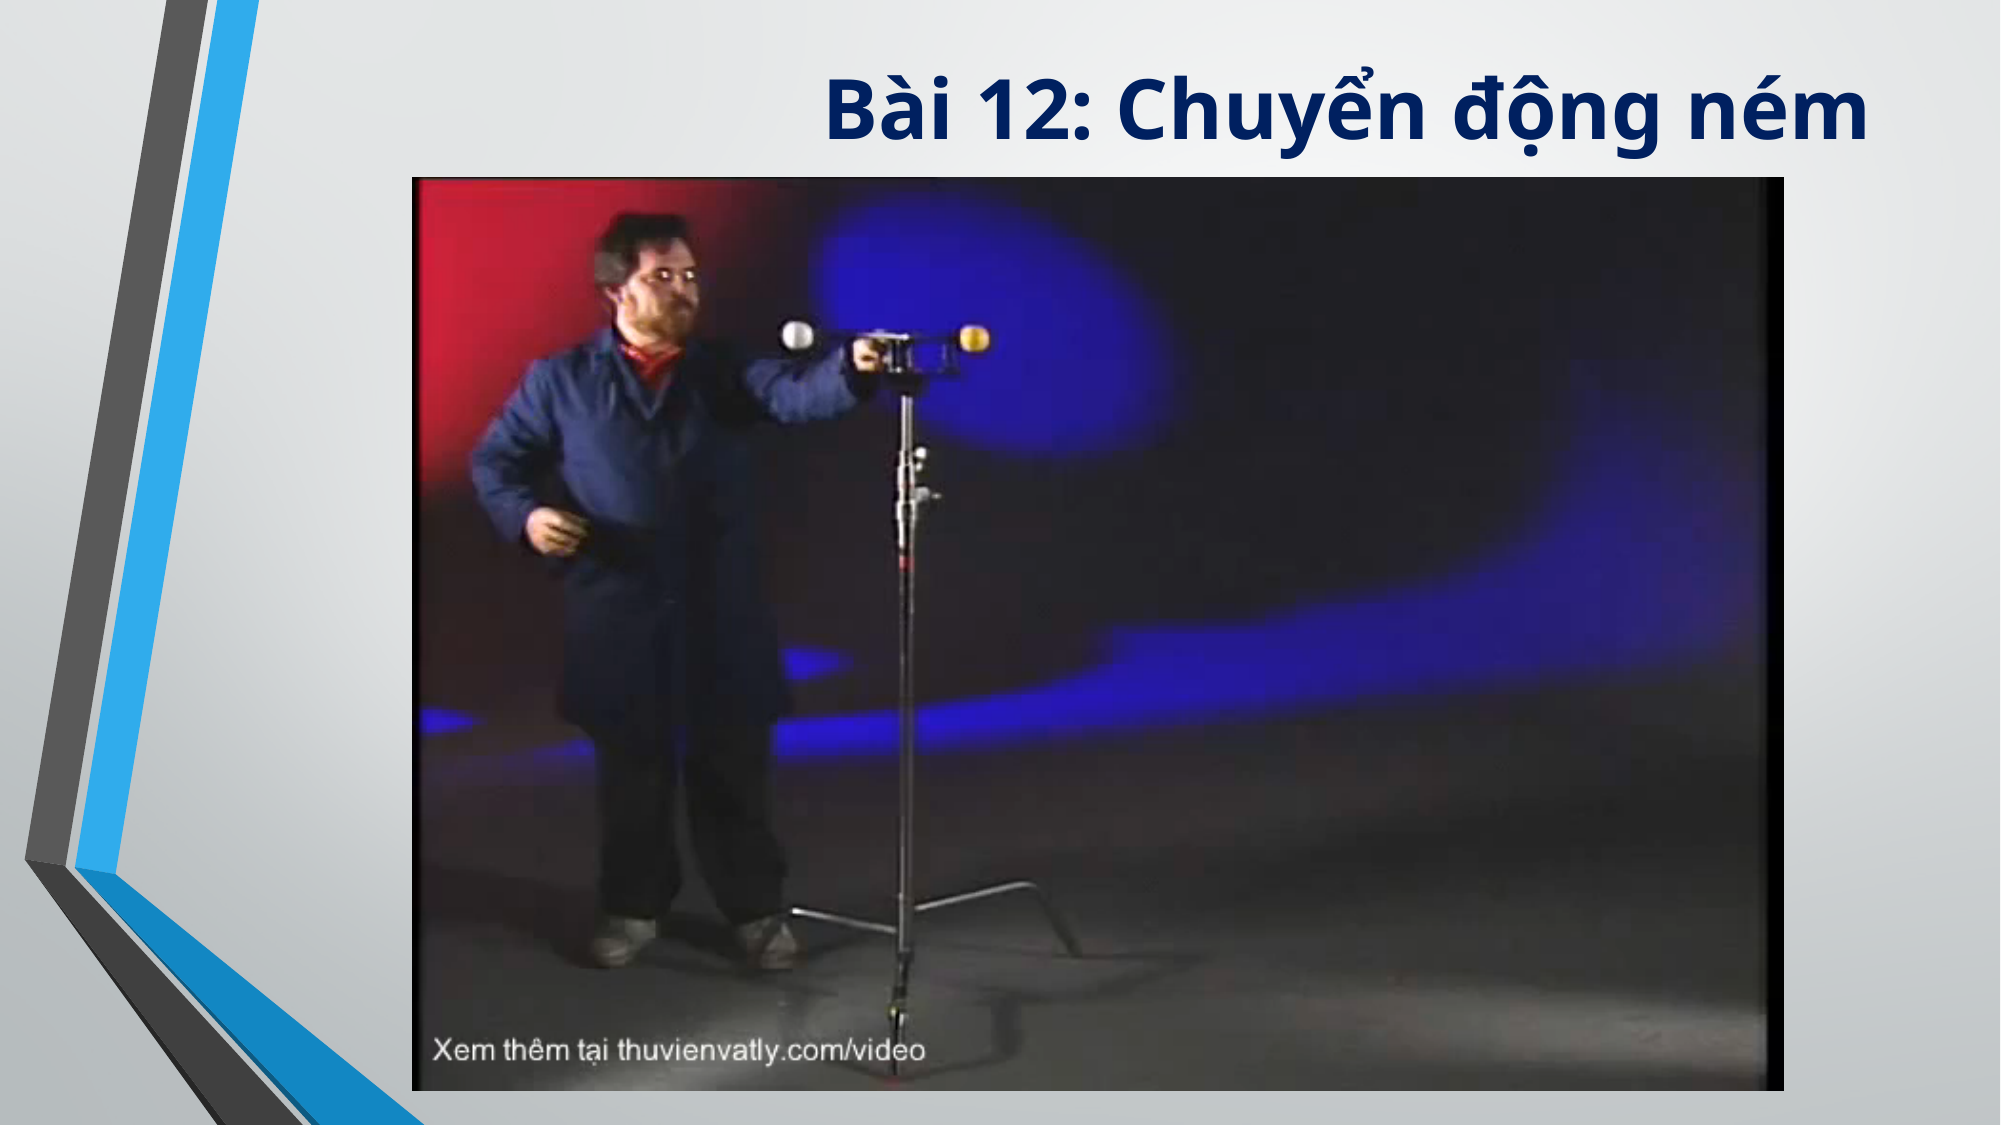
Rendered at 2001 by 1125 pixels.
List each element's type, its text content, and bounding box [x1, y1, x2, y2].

title Bài 12: Chuyển động ném [243, 35, 1887, 177]
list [411, 176, 1785, 1092]
